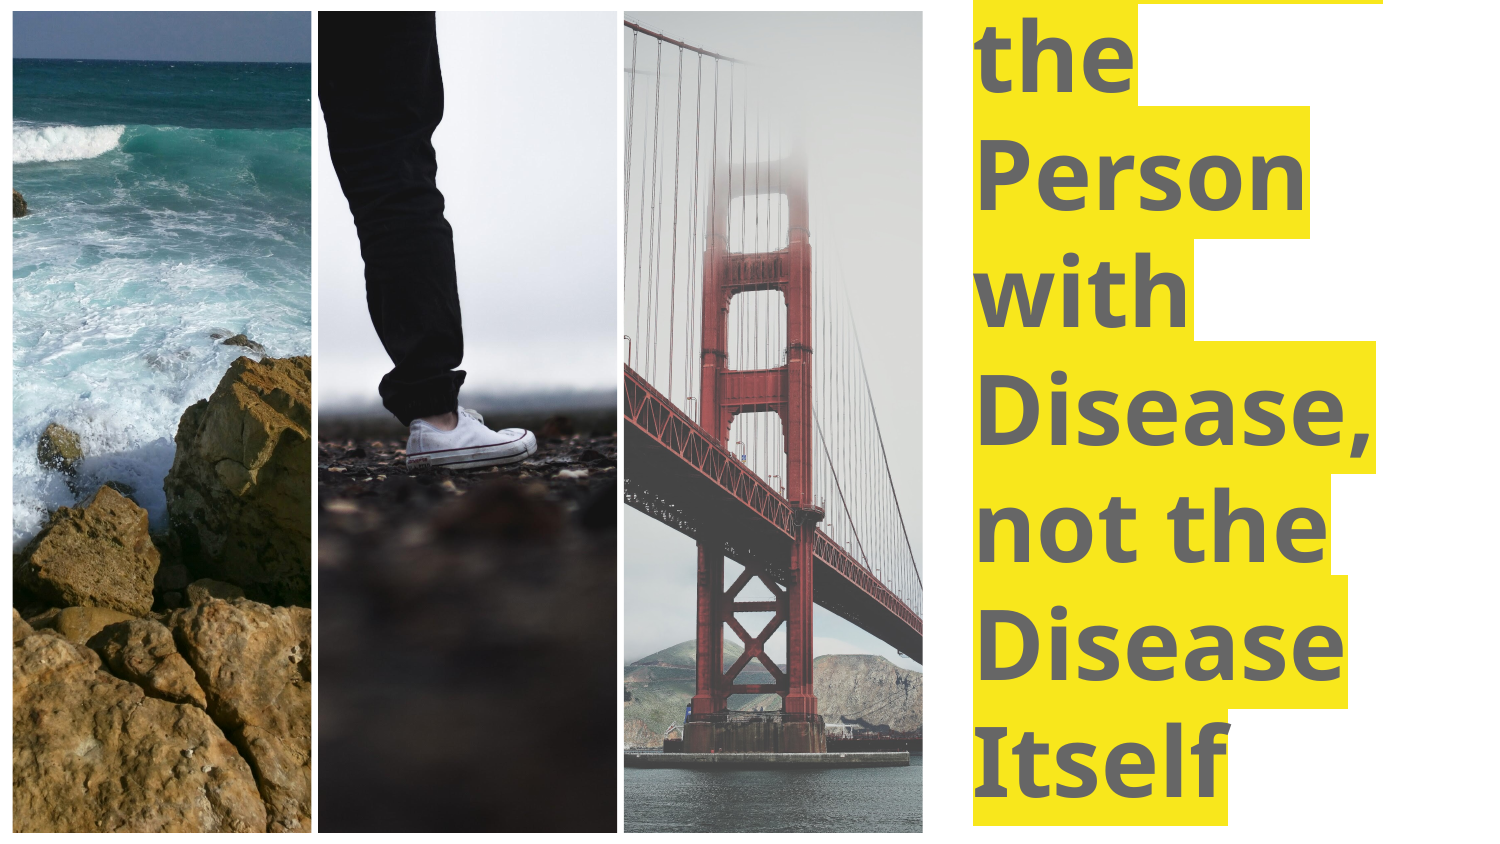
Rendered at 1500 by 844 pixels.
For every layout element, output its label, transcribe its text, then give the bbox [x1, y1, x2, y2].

title Treating the Person with Disease, not the Disease Itself [957, 54, 1483, 833]
picture [12, 11, 312, 833]
picture [317, 11, 618, 833]
picture [623, 11, 923, 833]
